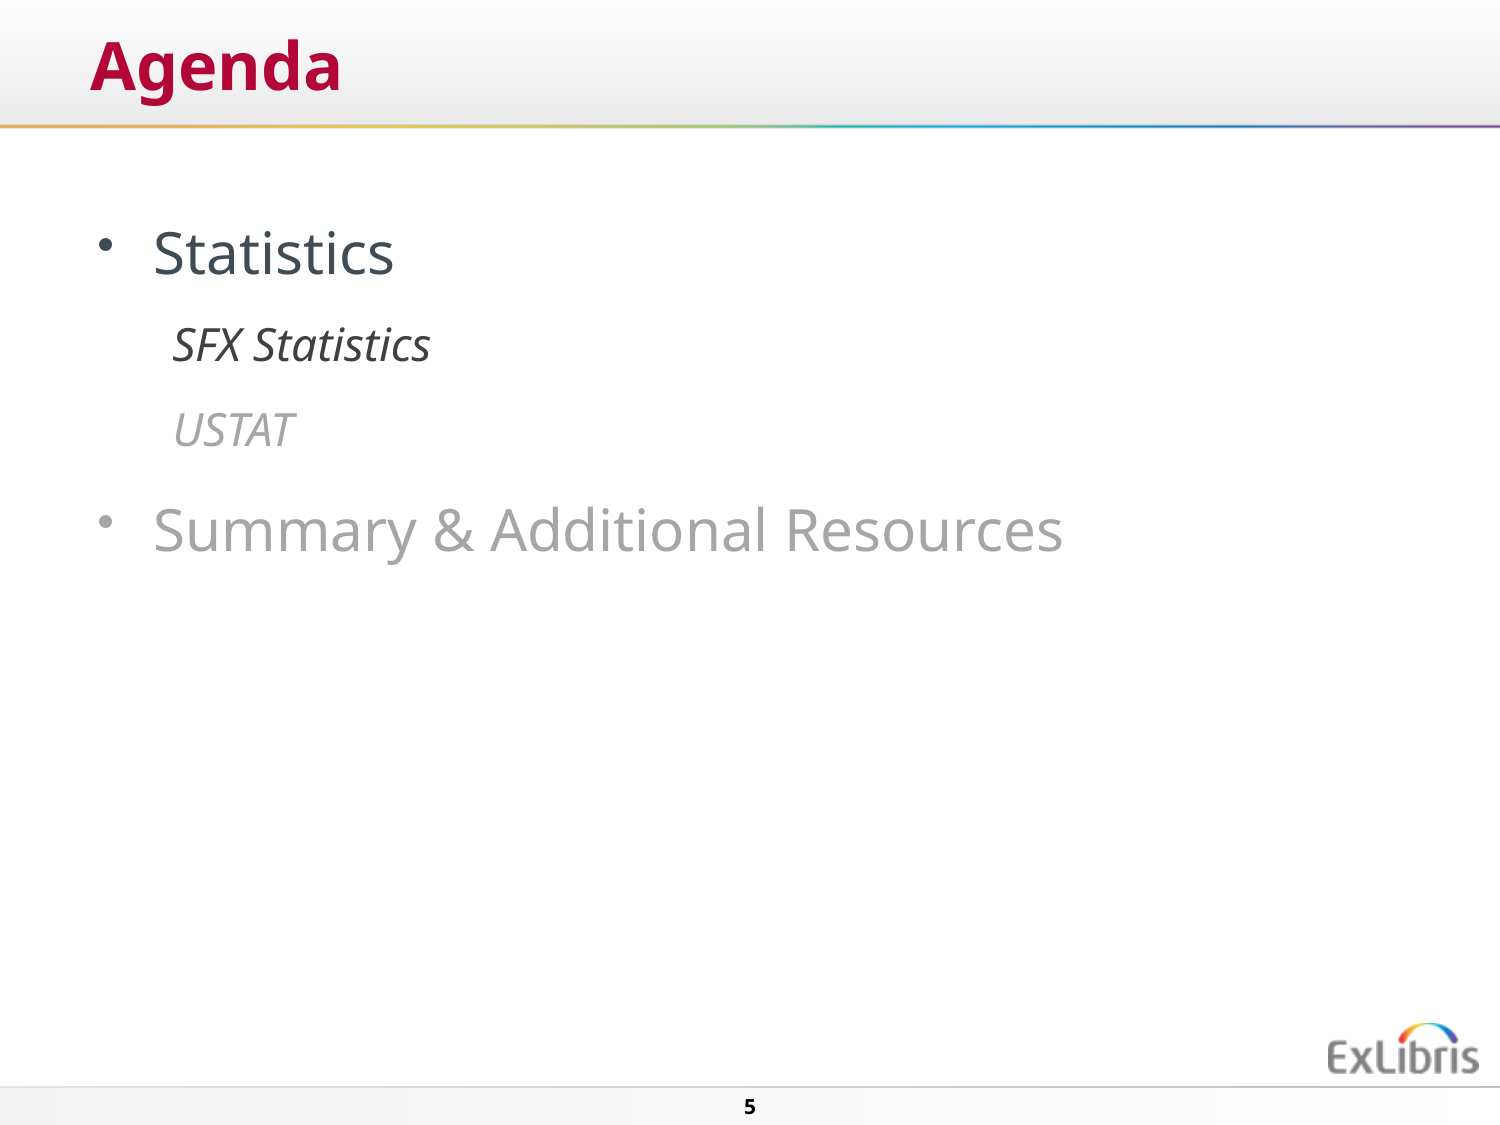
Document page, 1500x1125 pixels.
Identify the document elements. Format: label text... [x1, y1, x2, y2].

list Statistics SFX Statistics USTAT Summary & Additional Resources [82, 190, 1418, 1073]
picture [1328, 1023, 1479, 1077]
title Agenda [75, 19, 1425, 108]
picture [0, 121, 1500, 136]
